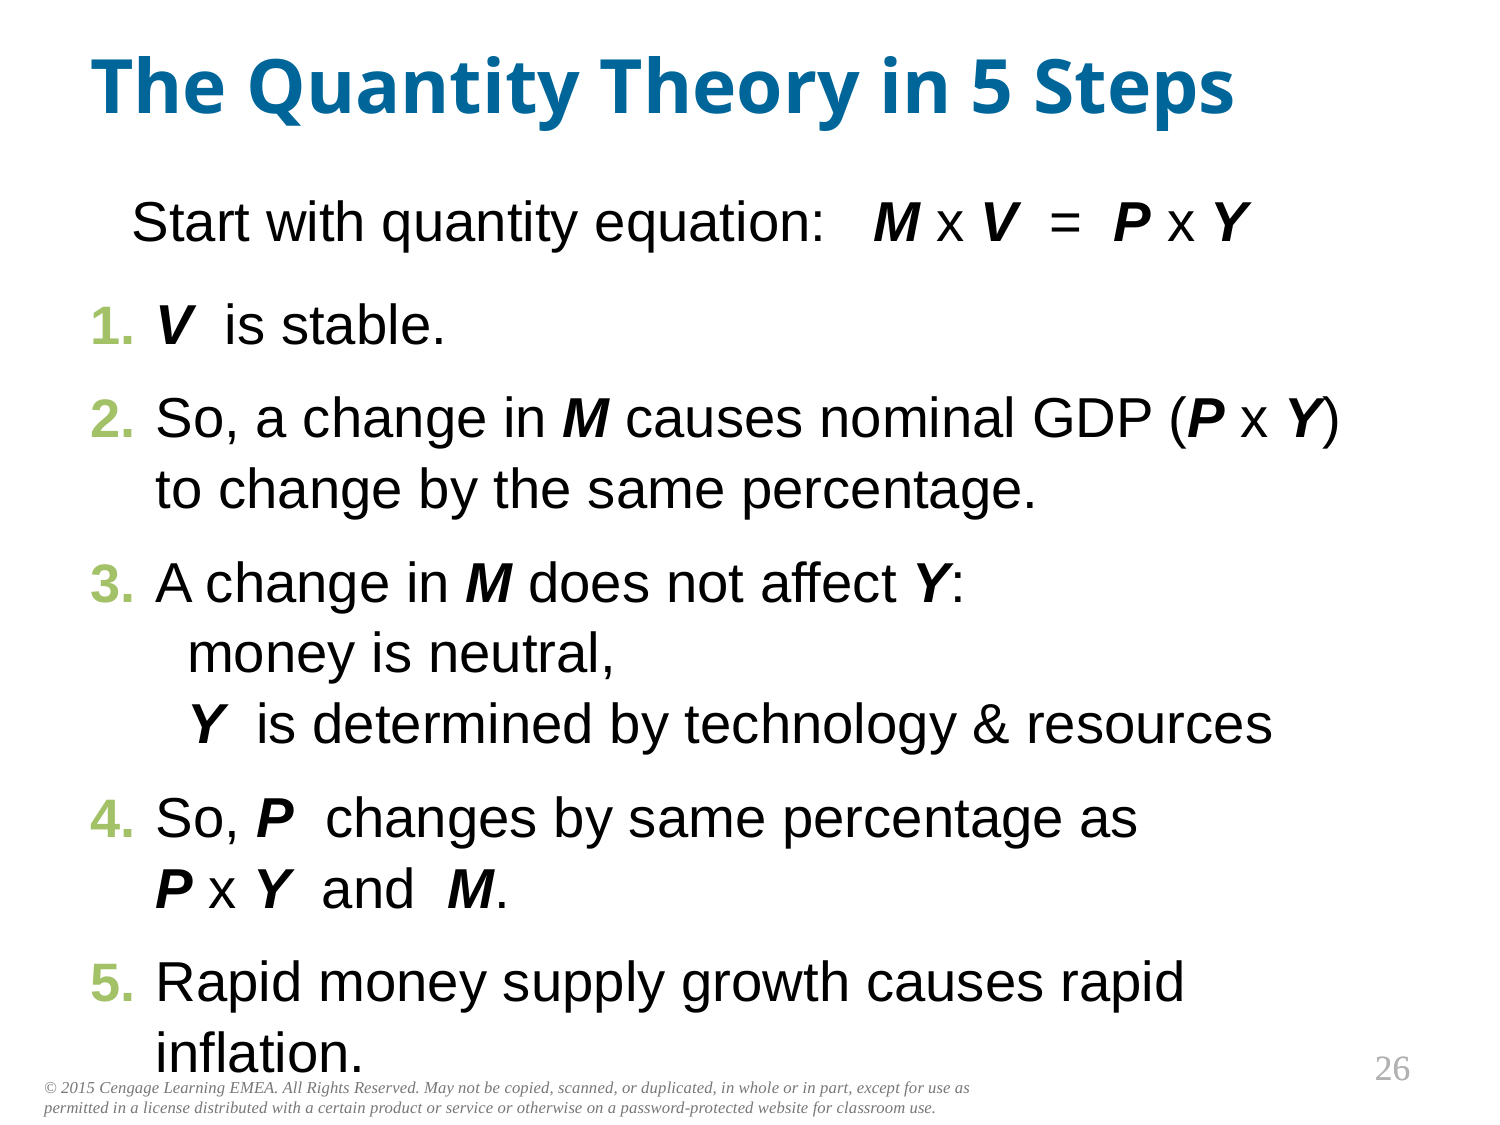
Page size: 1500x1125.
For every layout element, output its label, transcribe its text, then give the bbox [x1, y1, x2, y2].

title The Quantity Theory in 5 Steps [74, 30, 1426, 138]
text_box Start with quantity equation: M x V = P x Y [116, 174, 1312, 261]
list 1. V is stable. 2. So, a change in M causes nominal GDP (P x Y) to change by the same percentage. 3. A change in M does not affect Y: money is neutral, Y is determined by technology & resources 4. So, P changes by same percentage as P x Y and M. 5. Rapid money supply growth causes rapid inflation. [74, 277, 1426, 1076]
